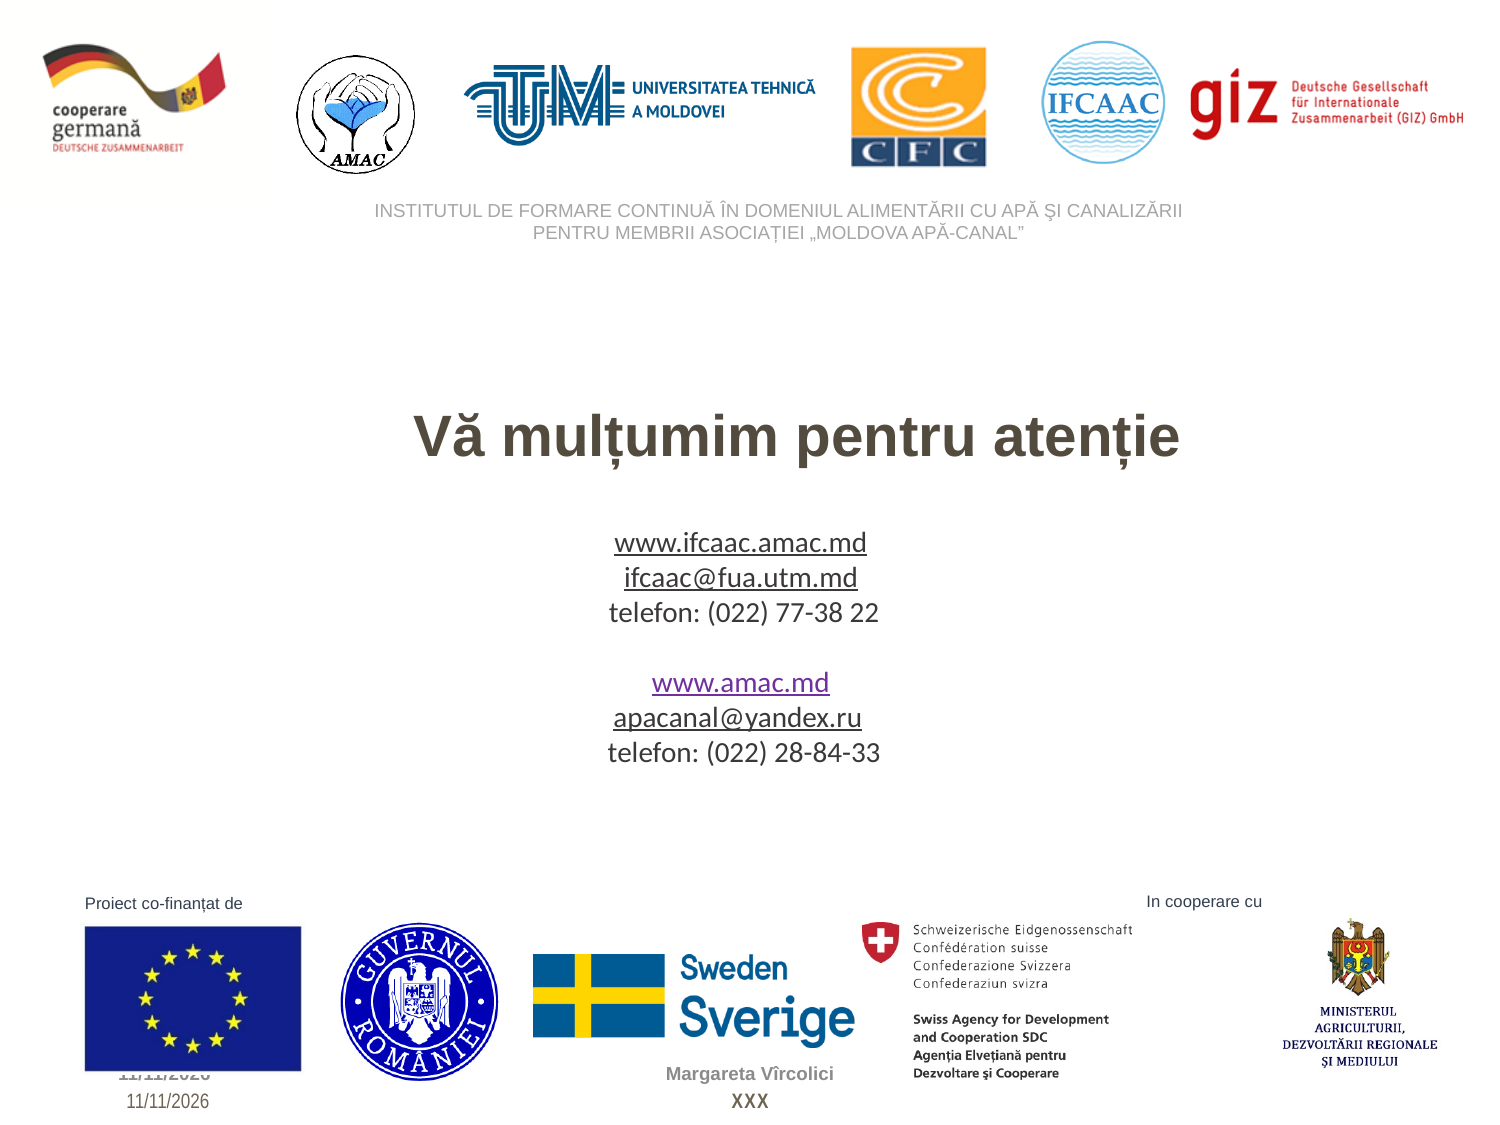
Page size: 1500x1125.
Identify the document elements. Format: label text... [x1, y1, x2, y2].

footer Margareta Vîrcolici [503, 1042, 862, 1079]
picture [862, 922, 1132, 1080]
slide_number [103, 1042, 441, 1103]
picture [1034, 32, 1172, 170]
picture [1271, 908, 1448, 1085]
picture [80, 922, 305, 1075]
picture [2, 1, 270, 206]
text_box 26/11/2017 [111, 1079, 324, 1120]
picture [335, 916, 503, 1086]
text_box www.ifcaac.amac.md ifcaac@fua.utm.md telefon: (022) 77-38 22 www.amac.md apacanal@yandex.ru telefon: (022) 28-84-33 [304, 516, 1184, 796]
picture [1179, 62, 1477, 154]
picture [296, 55, 415, 174]
picture [533, 954, 855, 1048]
picture [849, 37, 991, 179]
text_box Vă mulțumim pentru atenție [399, 265, 1427, 607]
text_box INSTITUTUL DE FORMARE CONTINUĂ ÎN DOMENIUL ALIMENTĂRII CU APĂ ŞI CANALIZĂRII PENTRU MEMBRII ASOCIAȚIEI „MOLDOVA APĂ-CANAL” [190, 171, 1366, 251]
text_box Proiect co-finanțat de [70, 885, 295, 921]
text_box XXX [469, 1079, 1031, 1120]
picture [454, 59, 821, 152]
text_box In cooperare cu [1131, 882, 1320, 918]
